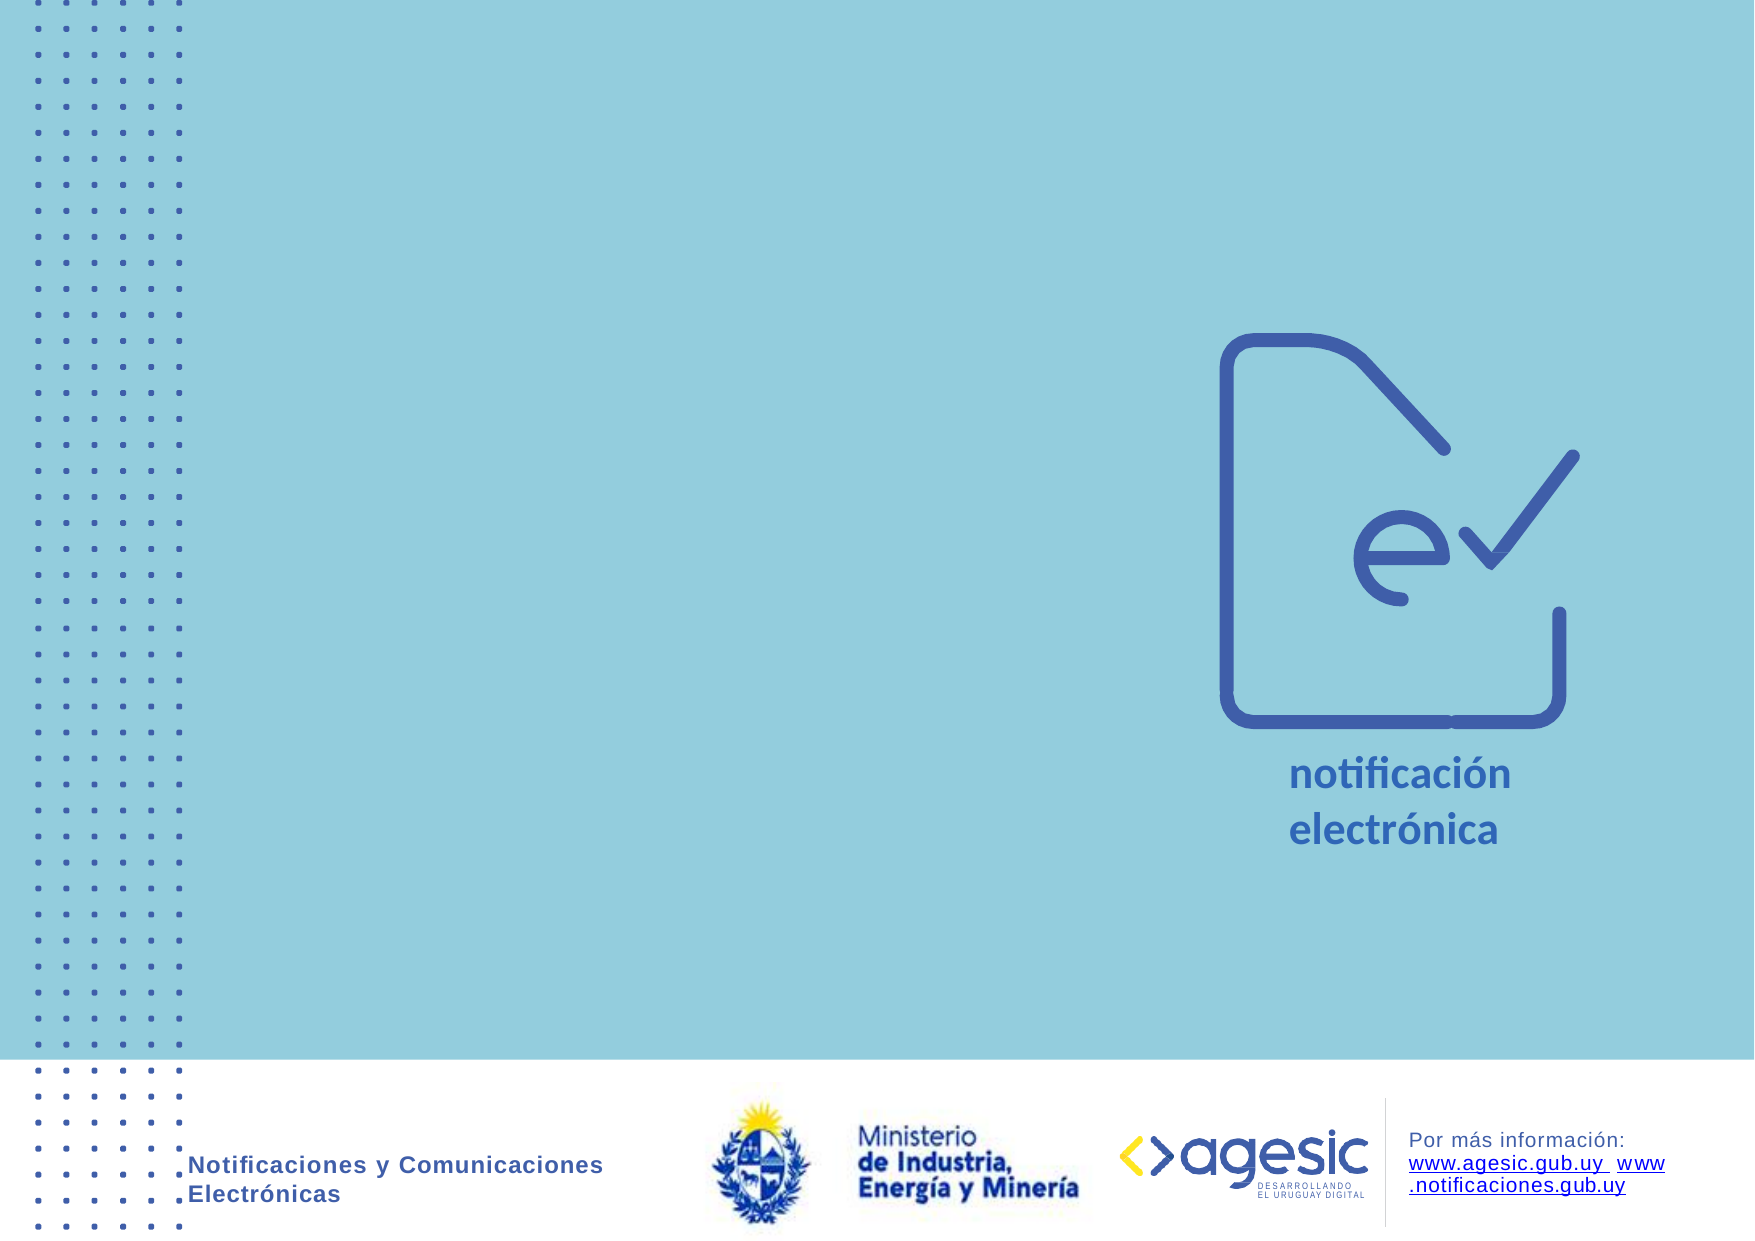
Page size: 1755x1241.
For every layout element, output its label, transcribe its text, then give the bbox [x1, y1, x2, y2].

text_box [35, 233, 42, 240]
text_box [63, 755, 70, 762]
text_box [35, 677, 42, 684]
text_box [63, 129, 70, 136]
text_box [120, 833, 127, 840]
text_box [91, 77, 98, 84]
text_box [148, 520, 155, 526]
text_box [148, 103, 155, 110]
text_box [148, 572, 155, 578]
text_box [176, 885, 183, 892]
text_box [63, 546, 70, 552]
text_box [120, 416, 127, 422]
text_box [63, 885, 70, 892]
text_box [176, 729, 183, 736]
text_box [176, 51, 183, 58]
text_box [35, 1119, 42, 1126]
text_box [35, 155, 42, 162]
text_box [148, 963, 155, 970]
text_box [35, 494, 42, 500]
text_box [120, 625, 127, 632]
text_box [35, 885, 42, 892]
text_box [63, 598, 70, 604]
text_box [35, 1145, 42, 1152]
text_box [120, 1093, 127, 1100]
text_box Por más información: www.agesic.gub.uy www.notiﬁcaciones.gub.uy [1406, 1124, 1688, 1198]
text_box [1338, 1138, 1369, 1174]
text_box [63, 1145, 70, 1152]
text_box Notiﬁcaciones y Comunicaciones Electrónicas [185, 1146, 675, 1208]
text_box [1458, 449, 1580, 571]
text_box [176, 155, 183, 162]
text_box [35, 129, 42, 136]
text_box [176, 625, 183, 632]
text_box [63, 1119, 70, 1126]
text_box [148, 677, 155, 684]
text_box [176, 25, 183, 32]
text_box [176, 468, 183, 474]
text_box [35, 1015, 42, 1022]
text_box [1150, 1136, 1174, 1176]
text_box [176, 0, 183, 6]
text_box [91, 546, 98, 552]
text_box [63, 0, 70, 6]
text_box [148, 1223, 155, 1230]
text_box [63, 1197, 70, 1204]
text_box [35, 103, 42, 110]
text_box [35, 442, 42, 448]
text_box [35, 416, 42, 422]
picture [680, 1082, 1113, 1241]
text_box [35, 338, 42, 344]
text_box [148, 364, 155, 370]
text_box [120, 494, 127, 500]
text_box [120, 781, 127, 788]
text_box [35, 51, 42, 58]
text_box [176, 286, 183, 292]
text_box [35, 937, 42, 944]
text_box [148, 781, 155, 788]
text_box [91, 51, 98, 58]
text_box [120, 546, 127, 552]
text_box [148, 1197, 155, 1204]
text_box [35, 77, 42, 84]
text_box [120, 181, 127, 188]
text_box [63, 520, 70, 526]
text_box [63, 1067, 70, 1074]
text_box [176, 390, 183, 396]
text_box [91, 1119, 98, 1126]
text_box [148, 755, 155, 762]
text_box [35, 963, 42, 970]
text_box [35, 1041, 42, 1048]
text_box [1219, 688, 1455, 730]
text_box [176, 546, 183, 552]
text_box [176, 598, 183, 604]
text_box [91, 598, 98, 604]
text_box [63, 25, 70, 32]
text_box [91, 1223, 98, 1230]
text_box [120, 1145, 127, 1152]
text_box [176, 859, 183, 866]
text_box [120, 1197, 127, 1204]
text_box [176, 442, 183, 448]
text_box [120, 51, 127, 58]
text_box [35, 0, 42, 6]
text_box [1328, 1129, 1336, 1136]
text_box [176, 1145, 183, 1152]
text_box [63, 989, 70, 996]
text_box [176, 338, 183, 344]
text_box [63, 911, 70, 918]
text_box [91, 1041, 98, 1048]
text_box [120, 1171, 127, 1178]
text_box [176, 1119, 183, 1126]
text_box [176, 703, 183, 710]
text_box [148, 442, 155, 448]
text_box [63, 1015, 70, 1022]
text_box [91, 677, 98, 684]
text_box [63, 494, 70, 500]
text_box [91, 911, 98, 918]
text_box [91, 259, 98, 266]
text_box [35, 989, 42, 996]
text_box [120, 1223, 127, 1230]
text_box [120, 755, 127, 762]
text_box [91, 963, 98, 970]
text_box [35, 311, 42, 318]
text_box [63, 442, 70, 448]
text_box [148, 259, 155, 266]
text_box [91, 1145, 98, 1152]
text_box [148, 1093, 155, 1100]
text_box [63, 364, 70, 370]
text_box [148, 1119, 155, 1126]
text_box [35, 703, 42, 710]
text_box [176, 77, 183, 84]
text_box [176, 1067, 183, 1074]
text_box [91, 0, 98, 6]
text_box [120, 77, 127, 84]
text_box [120, 390, 127, 396]
text_box [35, 1067, 42, 1074]
text_box [120, 1015, 127, 1022]
text_box [63, 677, 70, 684]
text_box [91, 1015, 98, 1022]
text_box [148, 129, 155, 136]
text_box [91, 390, 98, 396]
text_box [63, 572, 70, 578]
text_box [91, 1067, 98, 1074]
text_box [63, 233, 70, 240]
text_box [148, 546, 155, 552]
text_box [63, 859, 70, 866]
text_box [91, 364, 98, 370]
text_box [176, 807, 183, 814]
text_box [35, 520, 42, 526]
text_box [63, 155, 70, 162]
text_box [148, 286, 155, 292]
text_box [91, 1093, 98, 1100]
text_box [148, 937, 155, 944]
text_box [35, 1197, 42, 1204]
text_box [176, 364, 183, 370]
text_box [91, 989, 98, 996]
text_box [120, 859, 127, 866]
text_box [148, 729, 155, 736]
text_box [120, 233, 127, 240]
text_box [120, 1067, 127, 1074]
text_box [176, 937, 183, 944]
text_box [176, 911, 183, 918]
text_box [91, 572, 98, 578]
text_box [35, 598, 42, 604]
text_box [35, 546, 42, 552]
text_box [35, 181, 42, 188]
text_box [63, 1171, 70, 1178]
text_box [148, 833, 155, 840]
text_box [35, 390, 42, 396]
text_box [120, 807, 127, 814]
text_box [63, 338, 70, 344]
text_box [148, 51, 155, 58]
text_box [35, 859, 42, 866]
text_box [120, 677, 127, 684]
text_box [63, 1223, 70, 1230]
text_box [35, 259, 42, 266]
text_box [35, 1093, 42, 1100]
text_box [120, 937, 127, 944]
text_box [120, 1041, 127, 1048]
text_box [120, 259, 127, 266]
picture [1288, 745, 1755, 858]
text_box [148, 77, 155, 84]
text_box [148, 911, 155, 918]
text_box [91, 520, 98, 526]
text_box [0, 0, 1755, 1060]
text_box [91, 416, 98, 422]
text_box [176, 259, 183, 266]
text_box [35, 911, 42, 918]
text_box [176, 494, 183, 500]
text_box [63, 103, 70, 110]
text_box [63, 833, 70, 840]
text_box [1180, 1138, 1217, 1175]
text_box [91, 833, 98, 840]
text_box [120, 311, 127, 318]
text_box [91, 781, 98, 788]
text_box [63, 207, 70, 214]
text_box DESARROLLANDO EL URUGUAY DIGITAL [1255, 1177, 1371, 1201]
text_box [91, 311, 98, 318]
text_box [176, 963, 183, 970]
text_box [148, 233, 155, 240]
text_box [35, 729, 42, 736]
text_box [63, 703, 70, 710]
text_box [63, 651, 70, 658]
text_box [120, 468, 127, 474]
text_box [91, 207, 98, 214]
text_box [120, 338, 127, 344]
text_box [63, 625, 70, 632]
text_box [63, 77, 70, 84]
text_box [148, 1171, 155, 1178]
text_box [176, 651, 183, 658]
text_box [148, 651, 155, 658]
text_box [35, 468, 42, 474]
text_box [63, 781, 70, 788]
text_box [148, 181, 155, 188]
text_box [1452, 606, 1567, 730]
text_box [91, 286, 98, 292]
text_box [91, 494, 98, 500]
text_box [63, 1041, 70, 1048]
text_box [63, 729, 70, 736]
text_box [148, 25, 155, 32]
text_box [35, 807, 42, 814]
text_box [120, 364, 127, 370]
text_box [63, 286, 70, 292]
text_box [120, 572, 127, 578]
text_box [63, 937, 70, 944]
text_box [176, 207, 183, 214]
text_box [63, 416, 70, 422]
text_box [35, 364, 42, 370]
text_box [63, 181, 70, 188]
text_box [148, 1015, 155, 1022]
text_box [176, 1197, 183, 1204]
text_box [148, 1067, 155, 1074]
text_box [35, 651, 42, 658]
text_box [63, 1093, 70, 1100]
text_box [91, 1171, 98, 1178]
text_box [176, 1041, 183, 1048]
text_box [35, 1171, 42, 1178]
text_box [91, 885, 98, 892]
text_box [176, 677, 183, 684]
text_box [176, 755, 183, 762]
text_box [120, 989, 127, 996]
text_box [176, 181, 183, 188]
text_box [1259, 1137, 1325, 1175]
text_box [35, 25, 42, 32]
text_box [35, 207, 42, 214]
text_box [91, 233, 98, 240]
text_box [176, 233, 183, 240]
text_box [148, 155, 155, 162]
text_box [120, 911, 127, 918]
text_box [148, 468, 155, 474]
text_box [91, 442, 98, 448]
text_box [63, 51, 70, 58]
text_box [148, 859, 155, 866]
text_box [91, 703, 98, 710]
text_box [1219, 1138, 1256, 1189]
text_box [176, 833, 183, 840]
text_box [35, 1223, 42, 1230]
text_box [120, 0, 127, 6]
text_box [1119, 1136, 1143, 1176]
text_box [120, 598, 127, 604]
text_box [148, 598, 155, 604]
text_box [91, 937, 98, 944]
text_box [176, 1171, 183, 1178]
text_box [91, 807, 98, 814]
text_box [91, 651, 98, 658]
text_box [176, 520, 183, 526]
text_box [148, 207, 155, 214]
text_box [176, 781, 183, 788]
text_box [148, 494, 155, 500]
text_box [120, 651, 127, 658]
text_box [91, 755, 98, 762]
text_box [120, 286, 127, 292]
text_box [148, 703, 155, 710]
text_box [120, 129, 127, 136]
text_box [148, 807, 155, 814]
text_box [120, 442, 127, 448]
text_box [63, 390, 70, 396]
text_box [148, 1145, 155, 1152]
text_box [35, 286, 42, 292]
text_box [120, 207, 127, 214]
text_box [91, 181, 98, 188]
text_box [35, 781, 42, 788]
text_box [148, 0, 155, 6]
text_box [91, 155, 98, 162]
text_box [63, 311, 70, 318]
text_box [35, 625, 42, 632]
text_box [91, 1197, 98, 1204]
text_box [176, 1015, 183, 1022]
text_box [35, 833, 42, 840]
text_box [176, 311, 183, 318]
text_box [176, 572, 183, 578]
text_box [120, 155, 127, 162]
text_box [148, 311, 155, 318]
text_box [120, 25, 127, 32]
text_box [91, 859, 98, 866]
text_box [120, 963, 127, 970]
text_box [63, 807, 70, 814]
text_box [120, 1119, 127, 1126]
text_box [63, 468, 70, 474]
text_box [148, 989, 155, 996]
text_box [176, 1093, 183, 1100]
text_box [148, 338, 155, 344]
text_box [35, 755, 42, 762]
text_box [1219, 333, 1451, 692]
text_box [91, 338, 98, 344]
text_box [120, 520, 127, 526]
text_box [176, 1223, 183, 1230]
text_box [176, 129, 183, 136]
text_box [63, 259, 70, 266]
text_box [120, 703, 127, 710]
text_box [176, 416, 183, 422]
text_box [120, 885, 127, 892]
text_box [91, 729, 98, 736]
text_box [148, 885, 155, 892]
text_box [148, 390, 155, 396]
text_box [91, 468, 98, 474]
text_box [91, 625, 98, 632]
text_box [91, 25, 98, 32]
text_box [1353, 510, 1450, 607]
text_box [148, 1041, 155, 1048]
text_box [91, 129, 98, 136]
text_box [176, 103, 183, 110]
text_box [120, 729, 127, 736]
text_box [63, 963, 70, 970]
text_box [91, 103, 98, 110]
text_box [148, 416, 155, 422]
text_box [120, 103, 127, 110]
text_box [35, 572, 42, 578]
text_box [176, 989, 183, 996]
text_box [148, 625, 155, 632]
